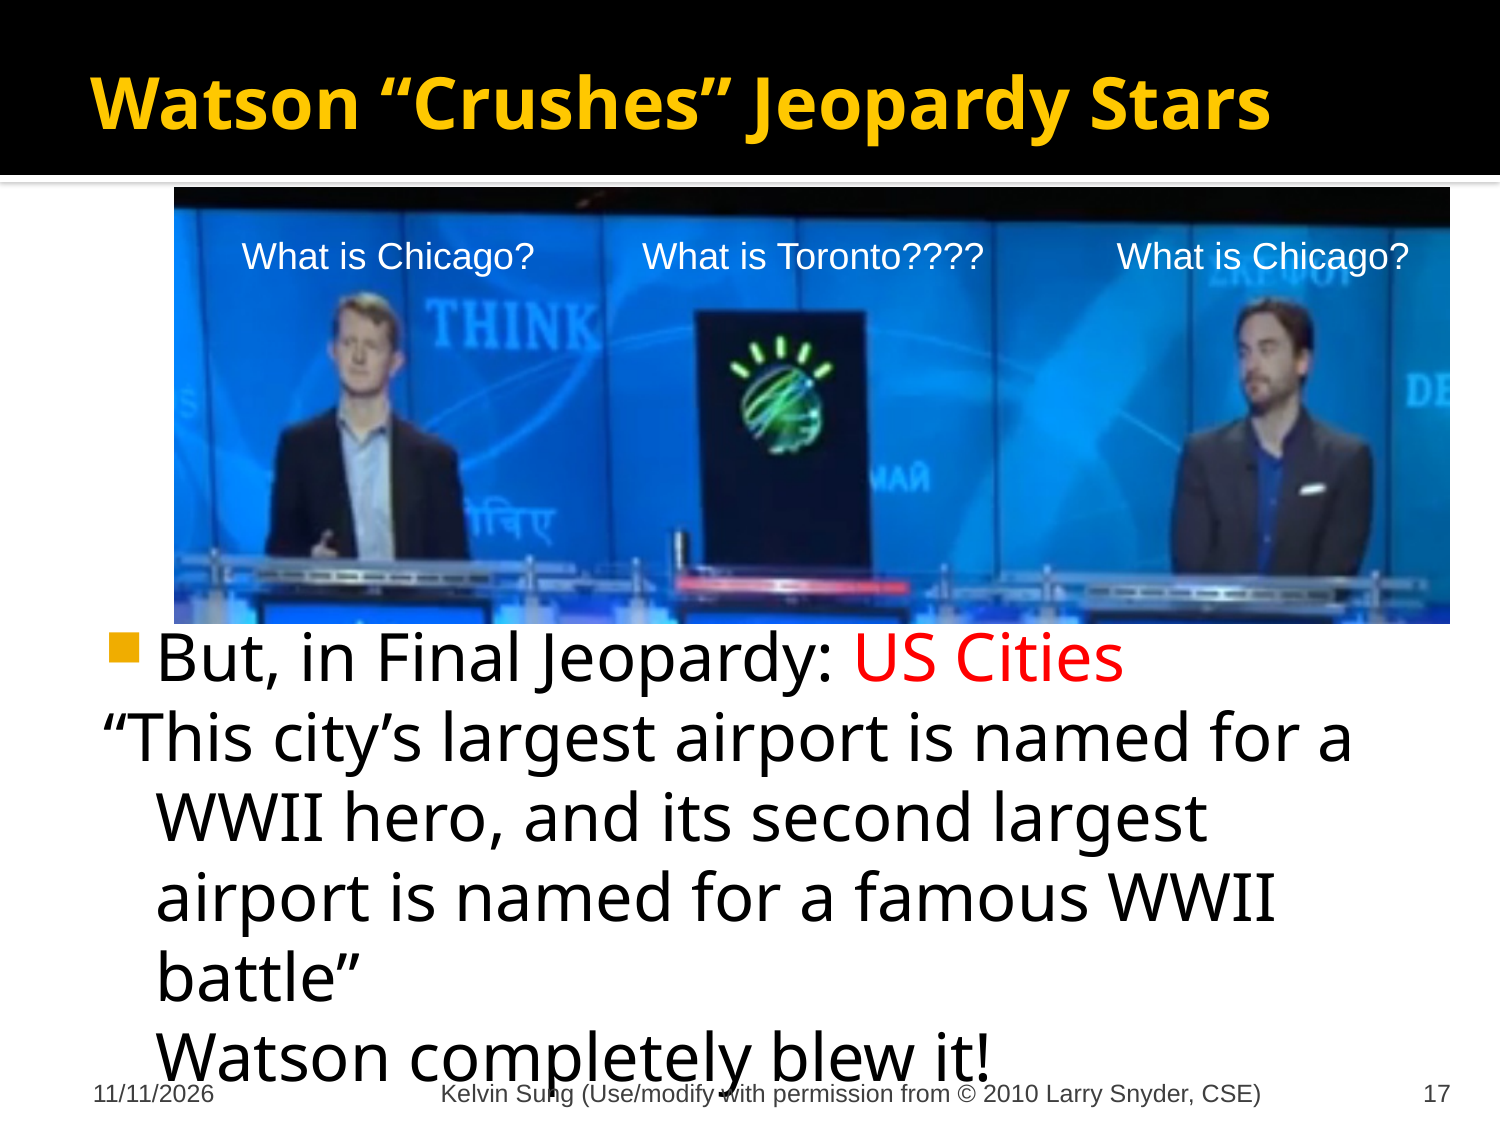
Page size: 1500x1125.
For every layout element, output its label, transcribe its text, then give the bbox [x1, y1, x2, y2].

slide_number 17 [1345, 1062, 1467, 1108]
title Watson “Crushes” Jeopardy Stars [75, 25, 1425, 175]
picture [174, 187, 1450, 624]
list But, in Final Jeopardy: US Cities “This city’s largest airport is named for a WWII hero, and its second largest airport is named for a famous WWII battle” Watson completely blew it! [75, 200, 1425, 1050]
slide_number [75, 1062, 425, 1108]
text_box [224, 224, 1428, 286]
footer Kelvin Sung (Use/modify with permission from © 2010 Larry Snyder, CSE) [433, 1062, 1337, 1108]
